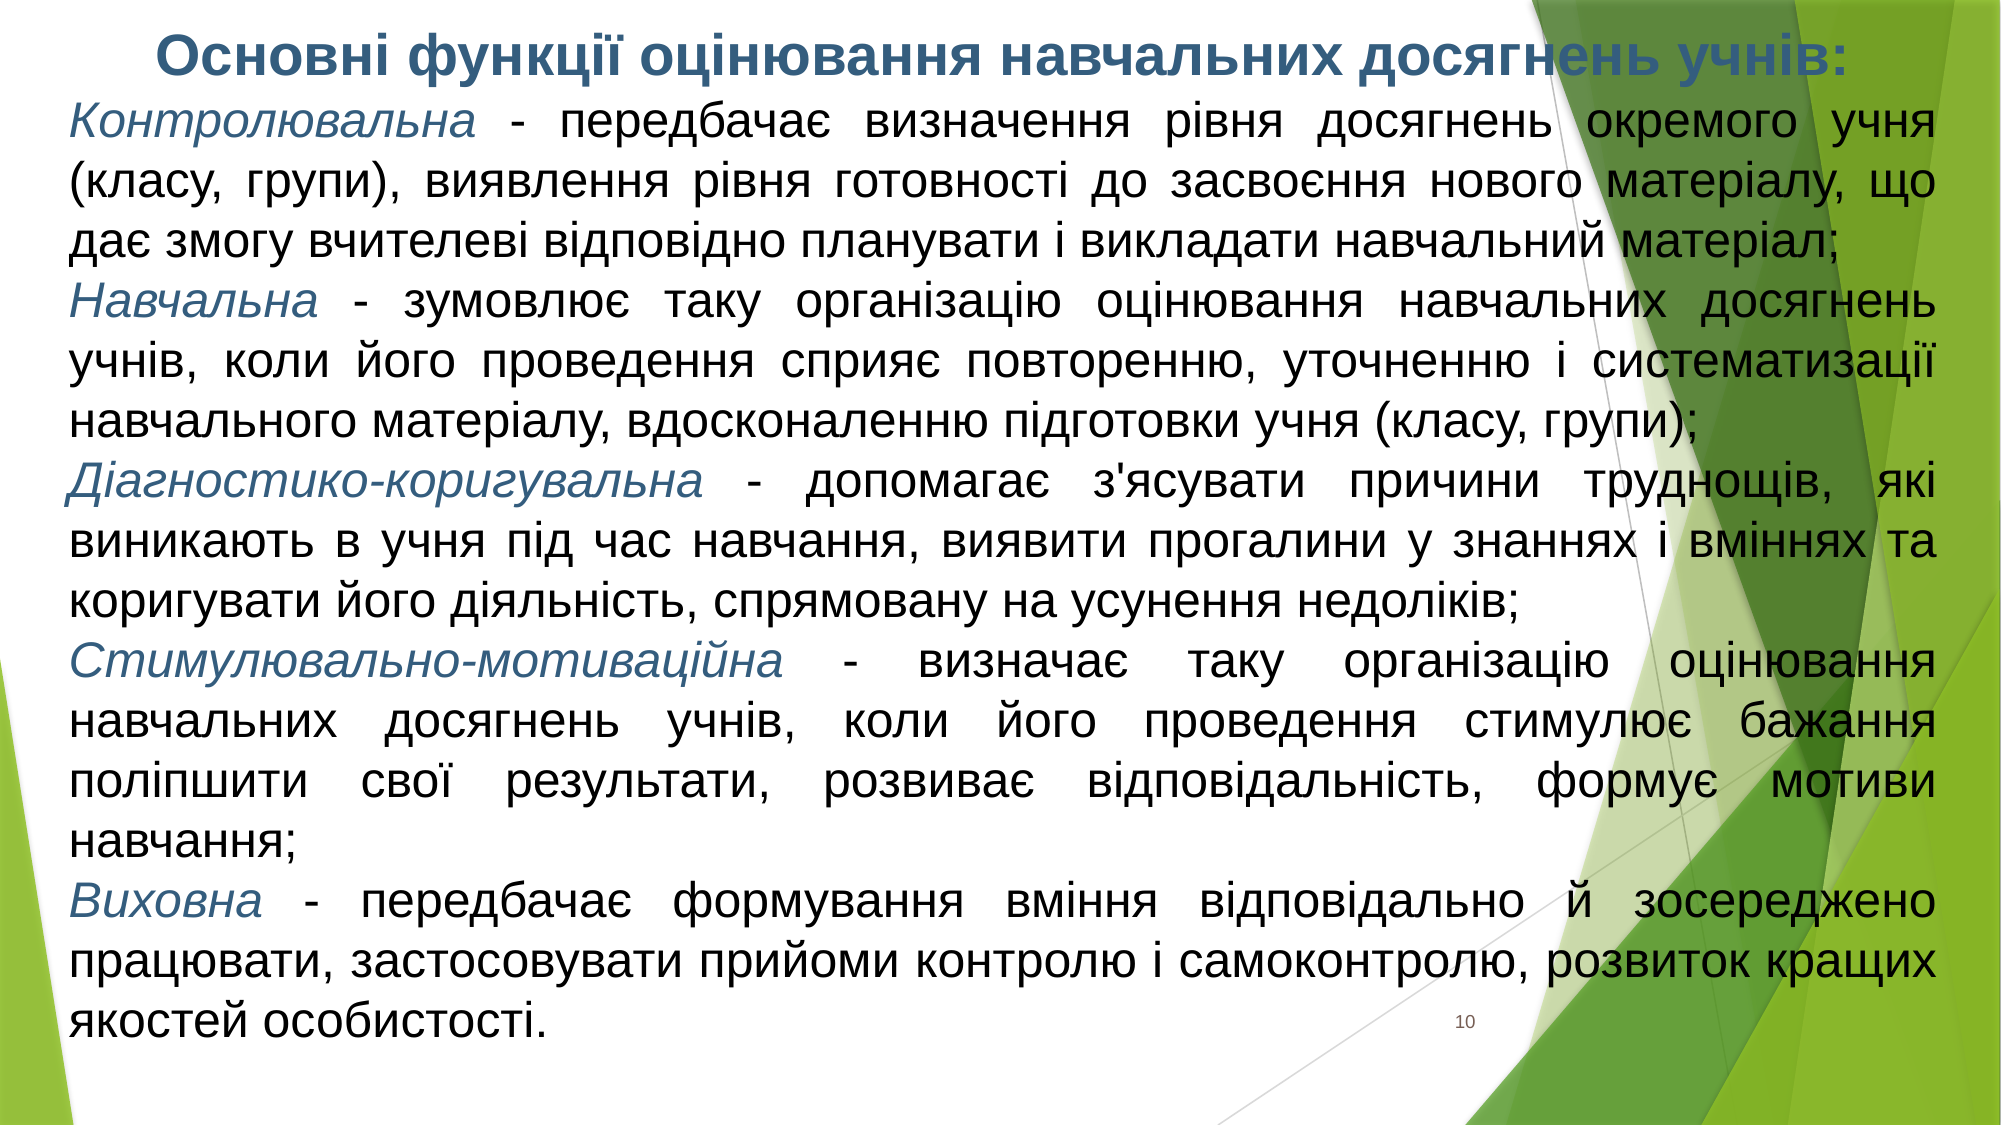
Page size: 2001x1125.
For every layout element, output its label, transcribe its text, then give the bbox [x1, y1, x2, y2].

text_box Основні функції оцінювання навчальних досягнень учнів: Контролювальна - передбачає визначення рівня досягнень окремого учня (класу, групи), виявлення рівня готовності до засвоєння нового матеріалу, що дає змогу вчителеві відповідно планувати і викладати навчальний матеріал; Навчальна - зумовлює таку організацію оцінювання навчальних досягнень учнів, коли його проведення сприяє повторенню, уточненню і систематизації навчального матеріалу, вдосконаленню підготовки учня (класу, групи); Діагностико-коригувальна - допомагає з'ясувати причини труднощів, які виникають в учня під час навчання, виявити прогалини у знаннях і вміннях та коригувати його діяльність, спрямовану на усунення недоліків; Стимулювально-мотиваційна - визначає таку організацію оцінювання навчальних досягнень учнів, коли його проведення стиму­лює бажання поліпшити свої результати, розвиває відповідальність, формує мотиви навчання; Виховна - передбачає формування вміння відповідально й зосереджено працювати, застосовувати прийоми контролю і самоконт­ролю, розвиток кращих якостей особистості. [53, 9, 1953, 1055]
